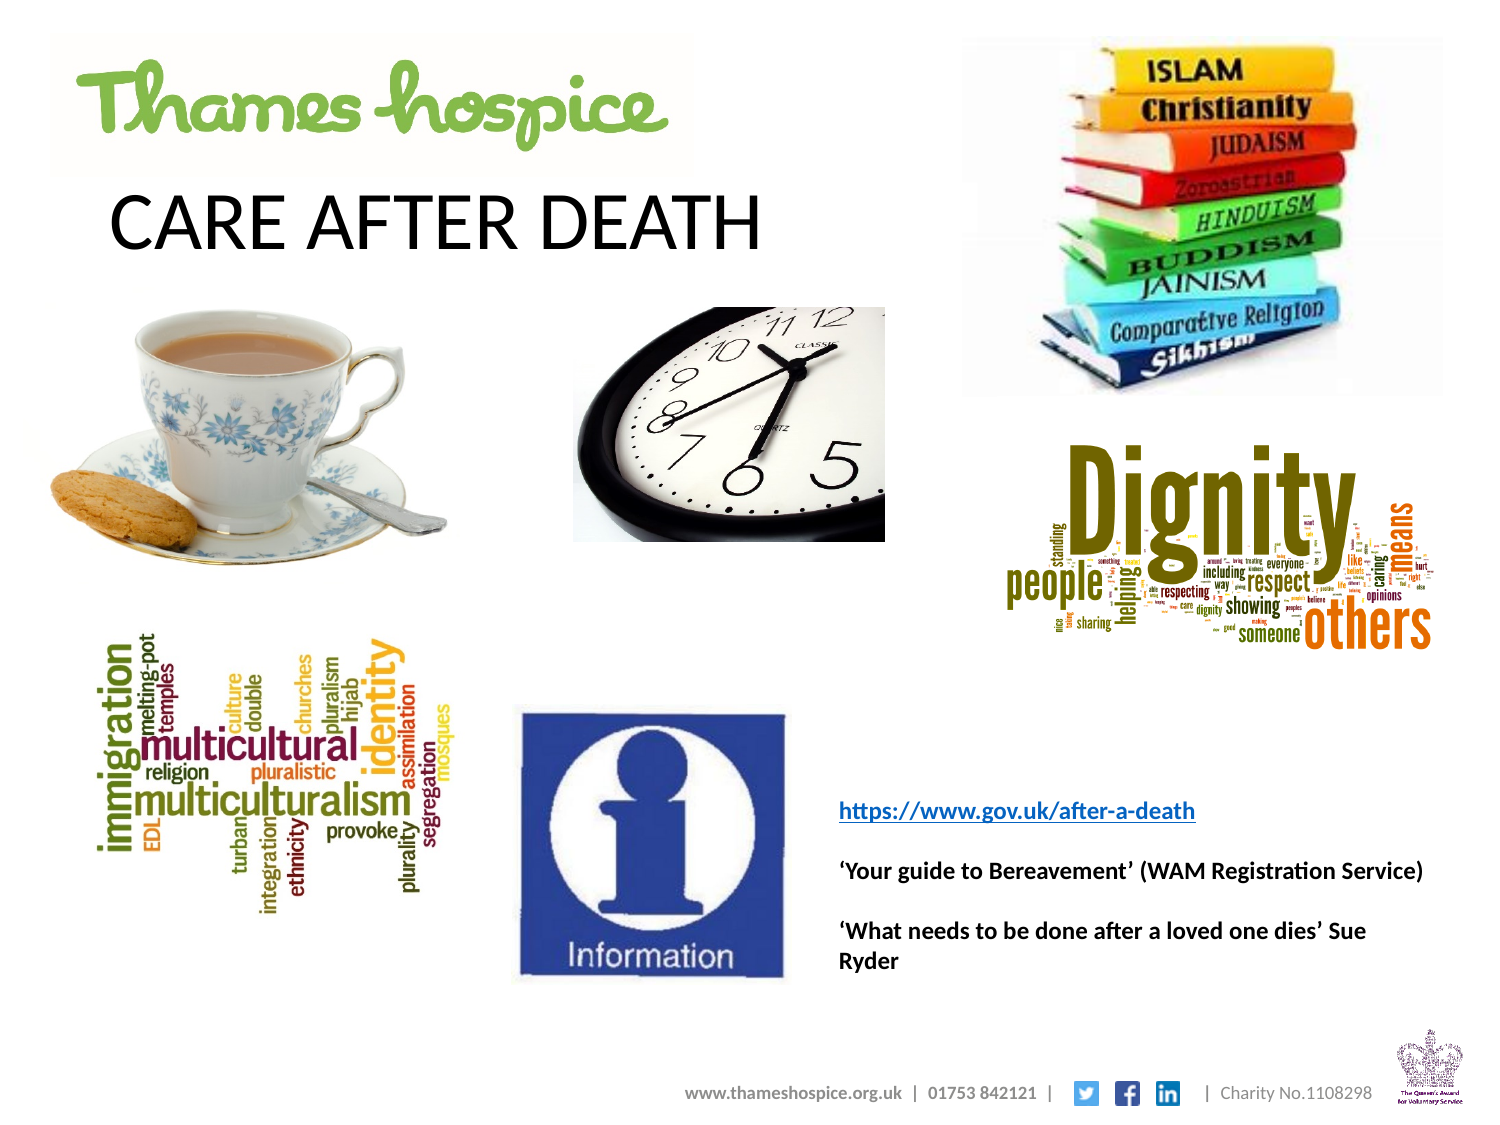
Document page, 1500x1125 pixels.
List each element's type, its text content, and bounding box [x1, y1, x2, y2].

picture [23, 287, 472, 584]
picture [1115, 1081, 1140, 1106]
picture [39, 590, 792, 986]
picture [1074, 1081, 1099, 1106]
text_box https://www.gov.uk/after-a-death ‘Your guide to Bereavement’ (WAM Registration Service) ‘What needs to be done after a loved one dies’ Sue Ryder [824, 787, 1443, 1027]
picture [50, 33, 694, 177]
picture [1156, 1081, 1178, 1106]
text_box CARE AFTER DEATH [94, 158, 779, 274]
picture [573, 307, 885, 542]
picture [962, 36, 1443, 694]
picture [1393, 1028, 1467, 1106]
